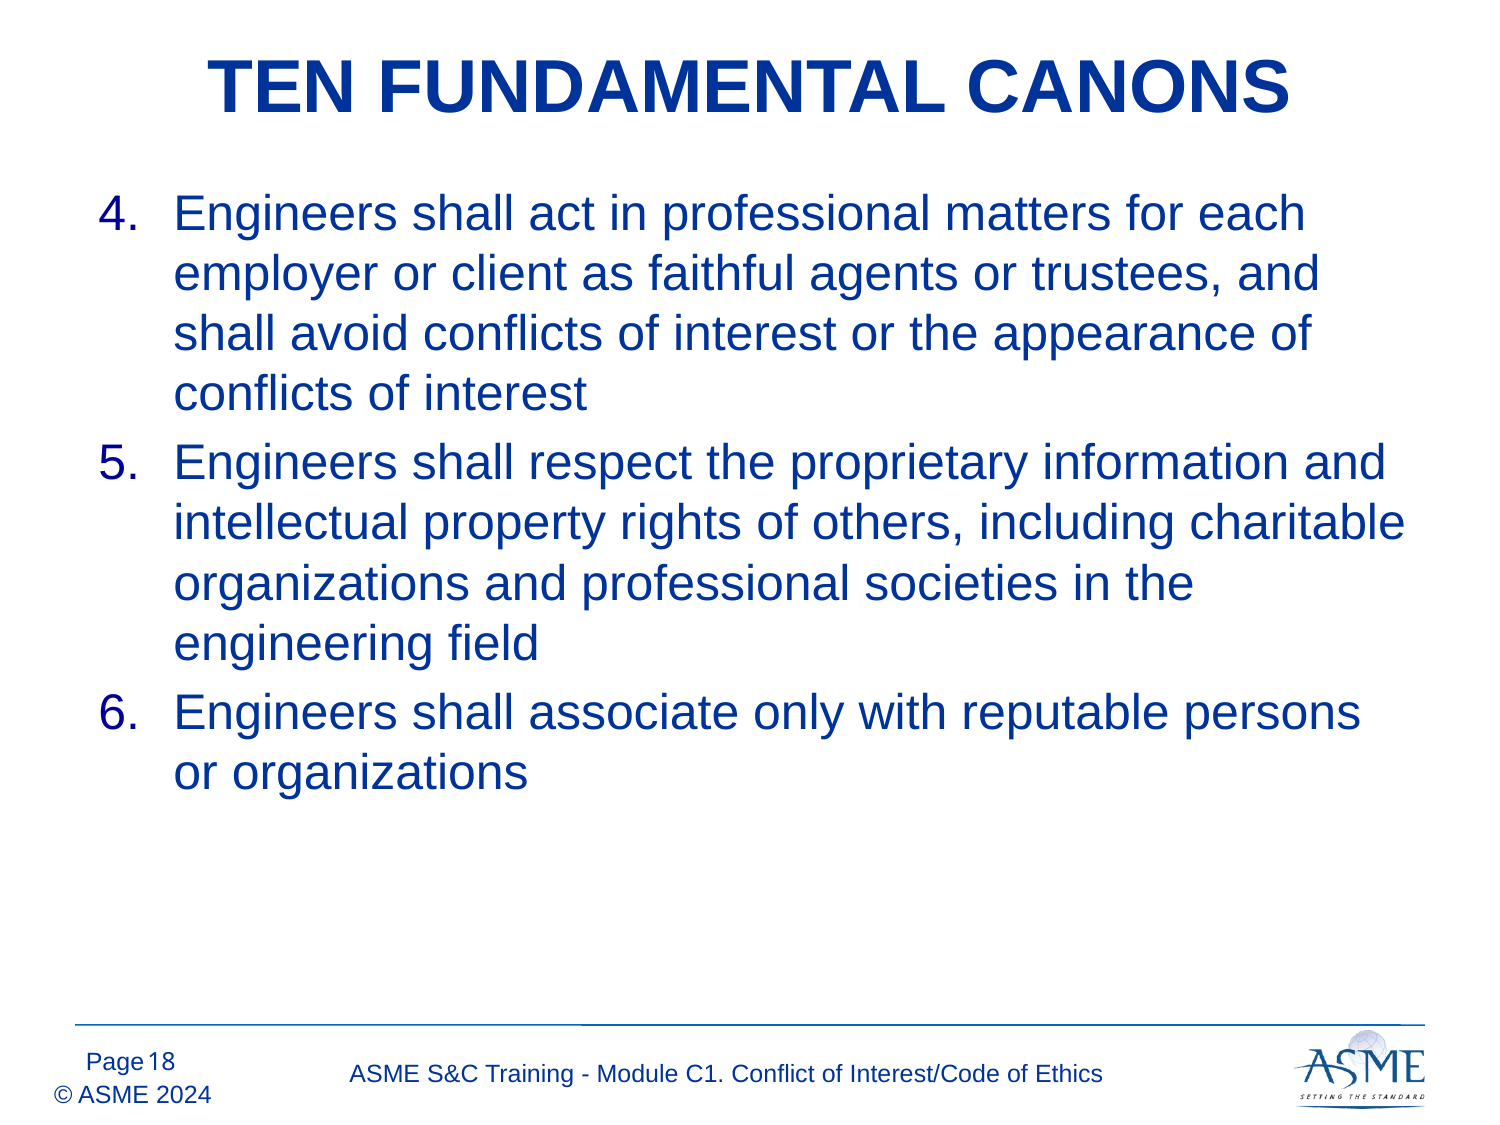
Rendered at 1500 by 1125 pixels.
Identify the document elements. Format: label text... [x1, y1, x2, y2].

list Engineers shall act in professional matters for each employer or client as faithful agents or trustees, and shall avoid conflicts of interest or the appearance of conflicts of interest Engineers shall respect the proprietary information and intellectual property rights of others, including charitable organizations and professional societies in the engineering field Engineers shall associate only with reputable persons or organizations [75, 164, 1425, 960]
footer ASME S&C Training - Module C1. Conflict of Interest/Code of Ethics [230, 1050, 1231, 1089]
slide_number 17 [132, 1037, 204, 1073]
title TEN FUNDAMENTAL CANONS [150, 45, 1350, 120]
picture [1294, 1030, 1425, 1109]
